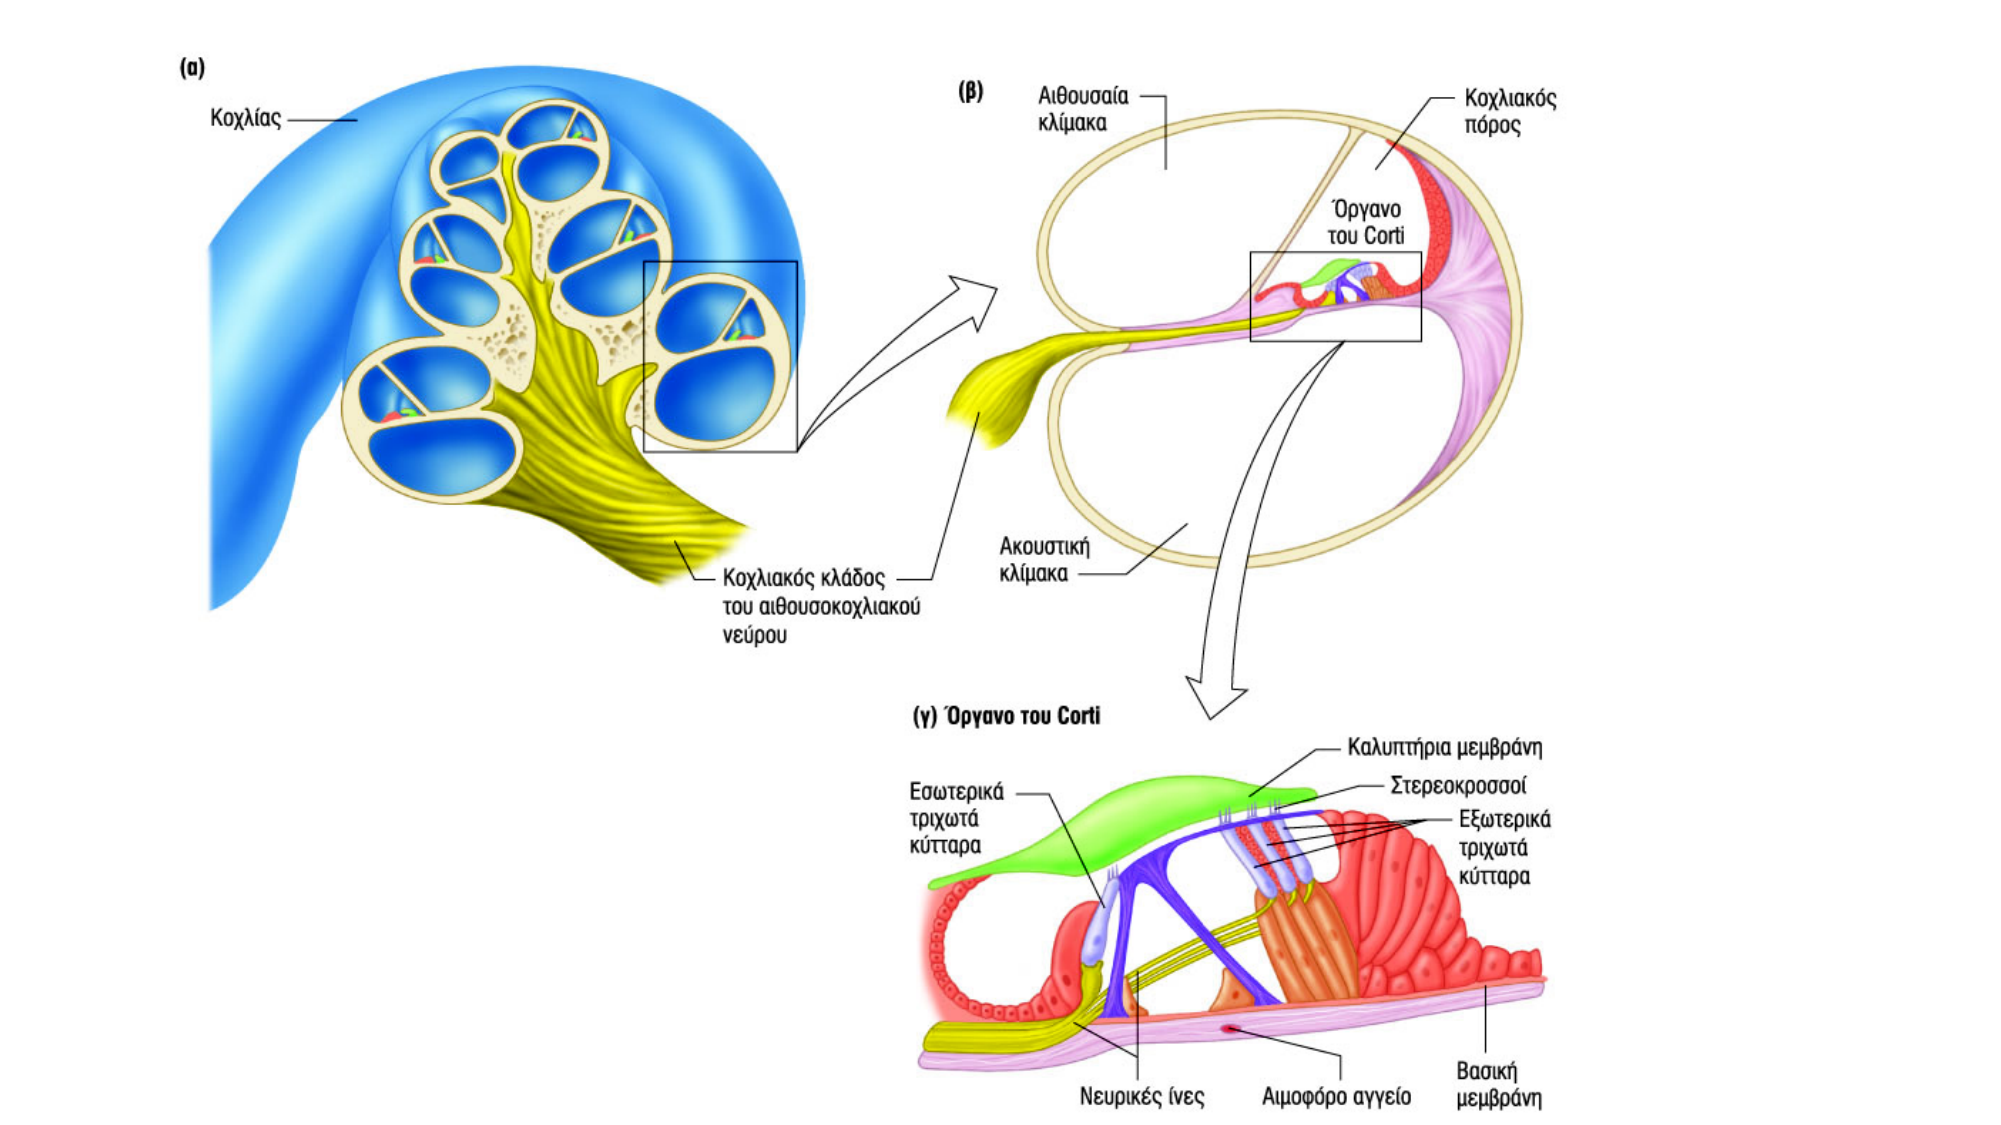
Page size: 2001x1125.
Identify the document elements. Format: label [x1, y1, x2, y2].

picture [153, 29, 1572, 1125]
